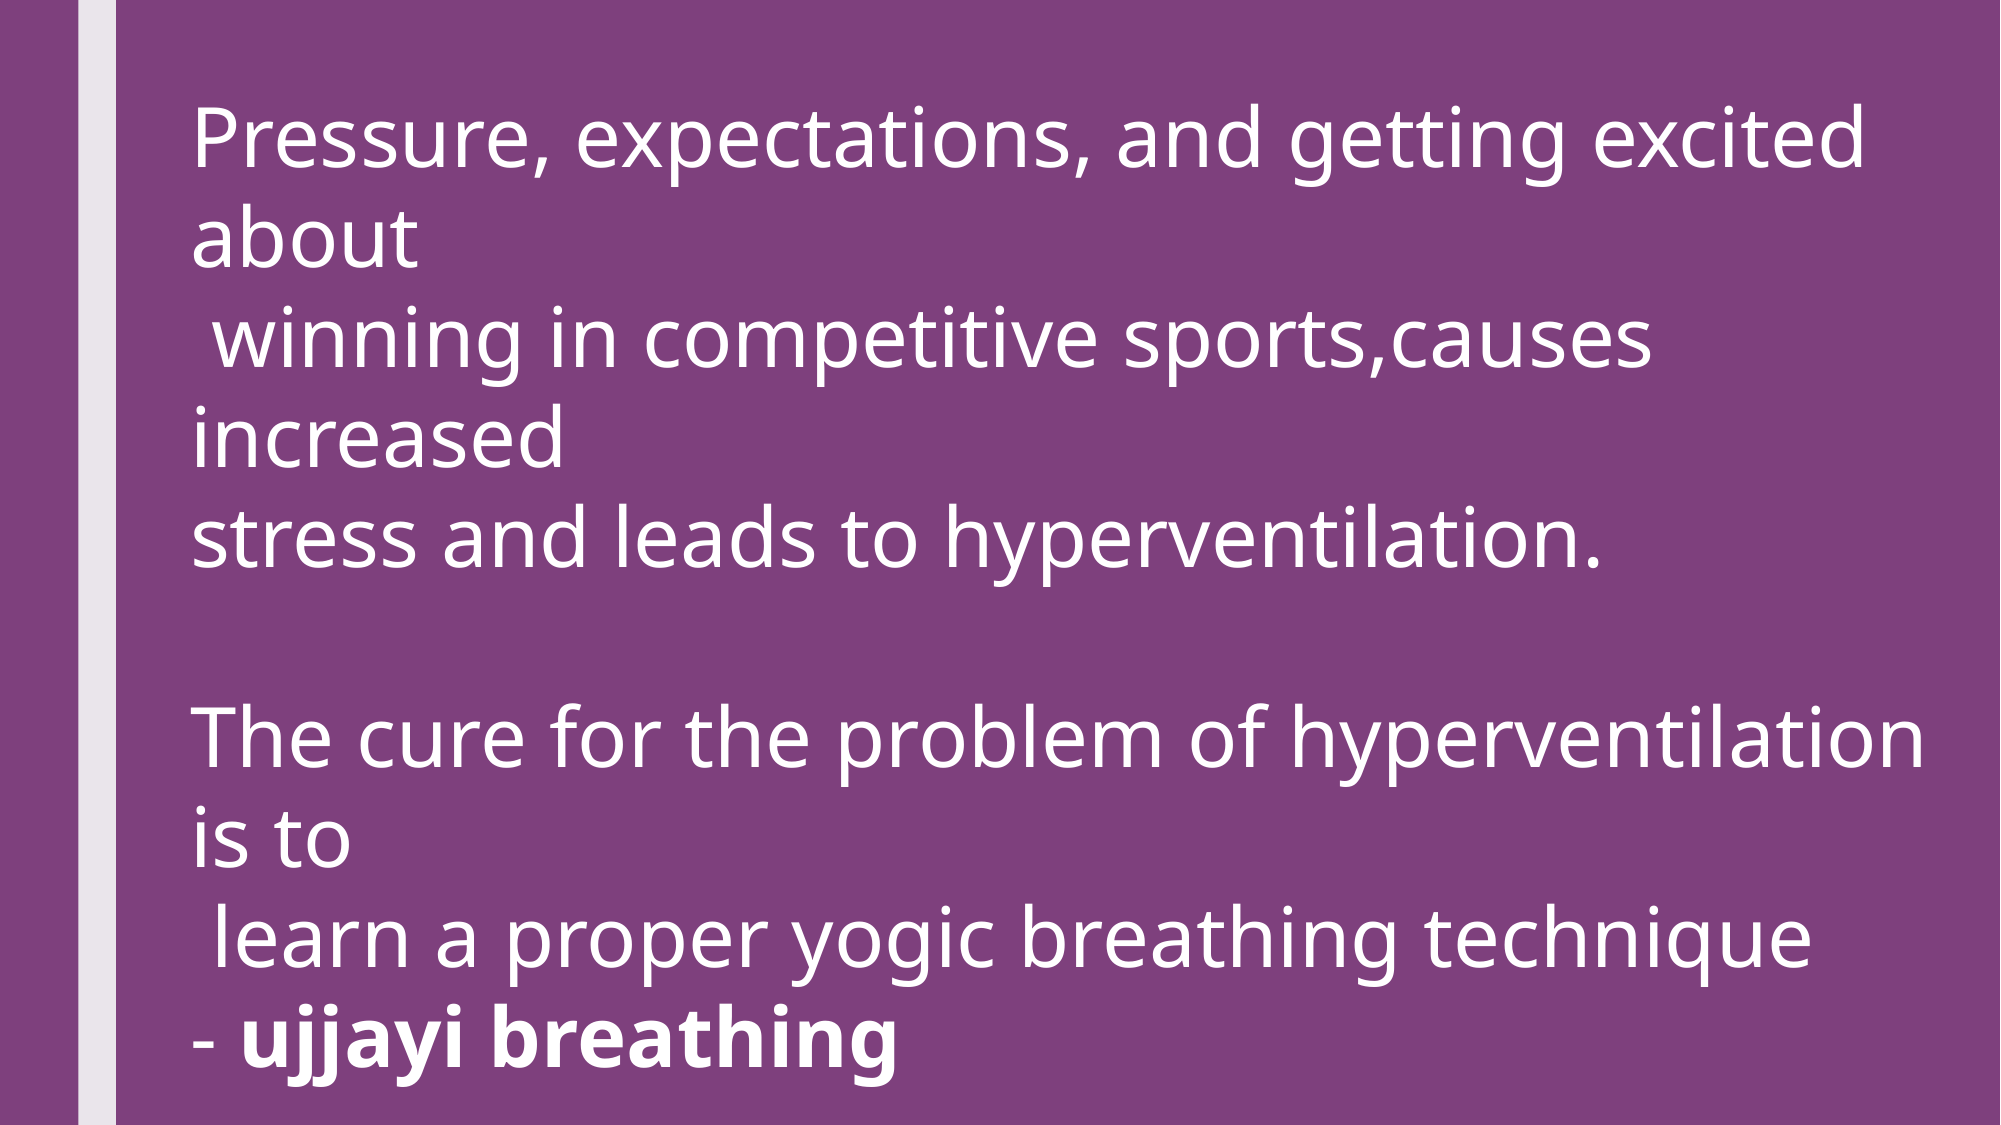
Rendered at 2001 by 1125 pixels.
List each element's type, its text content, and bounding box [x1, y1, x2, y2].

text_box Pressure, expectations, and getting excited about winning in competitive sports,causes increased stress and leads to hyperventilation. The cure for the problem of hyperventilation is to learn a proper yogic breathing technique - ujjayi breathing [175, 77, 1947, 1092]
